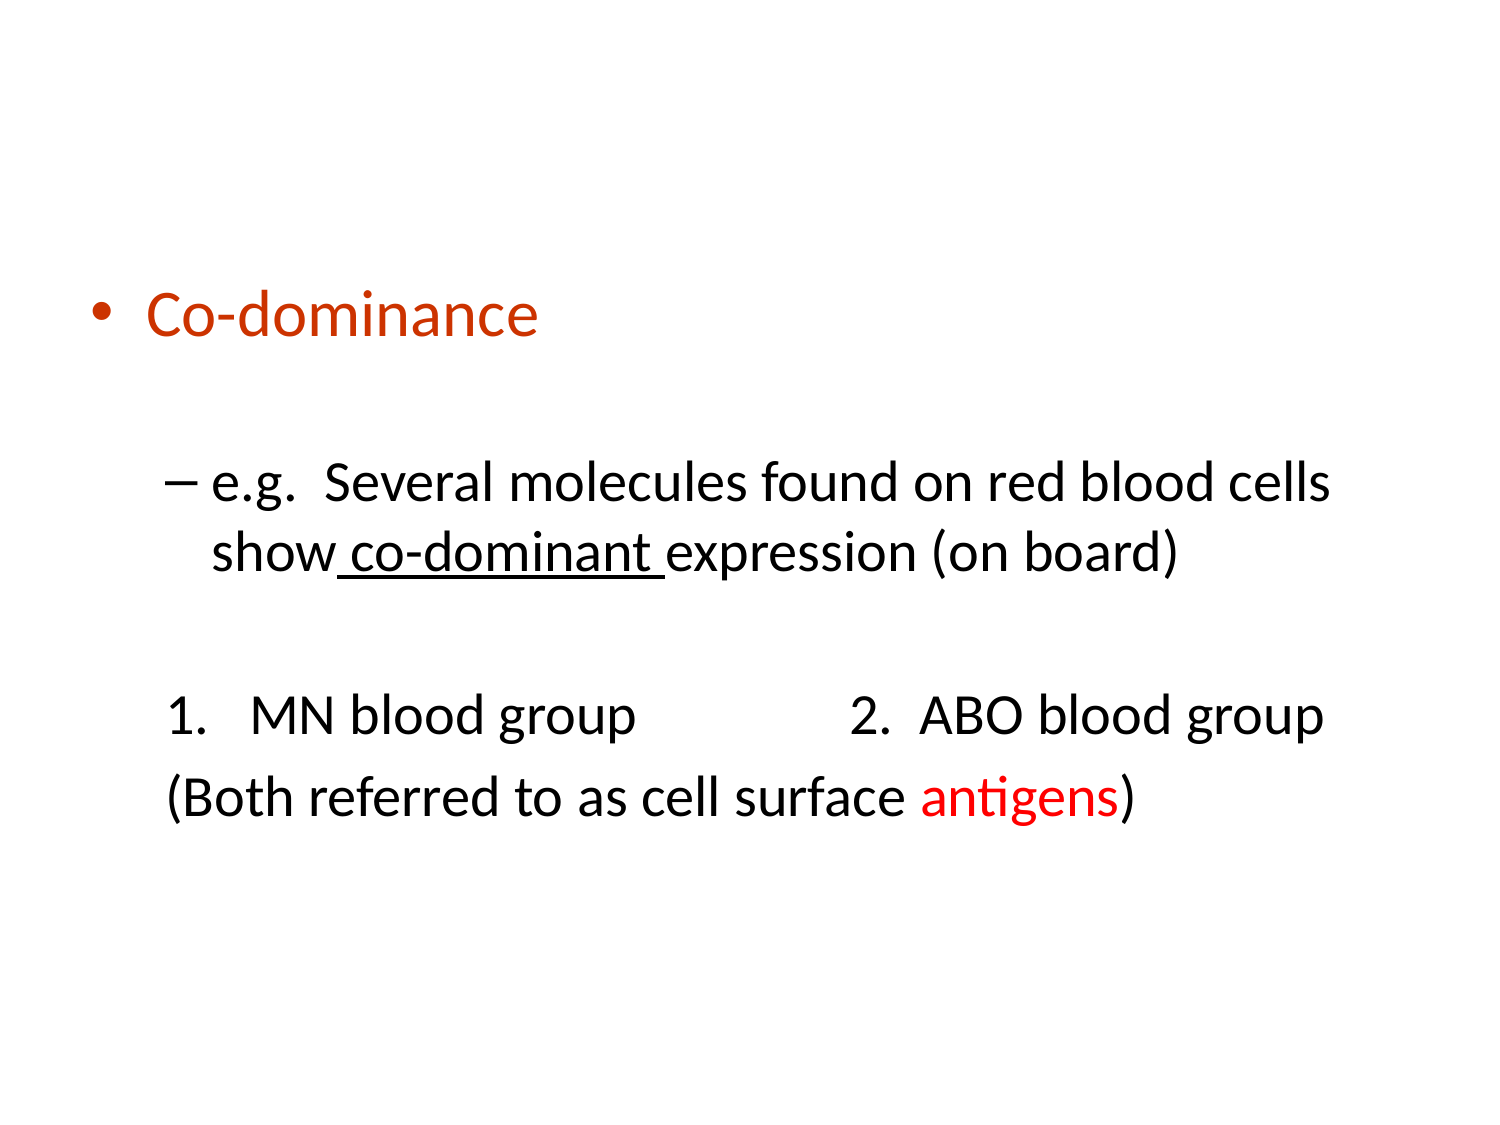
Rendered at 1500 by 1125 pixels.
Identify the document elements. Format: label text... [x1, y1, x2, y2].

list Co-dominance e.g. Several molecules found on red blood cells show co-dominant expression (on board) MN blood group 2. ABO blood group (Both referred to as cell surface antigens) [75, 262, 1425, 1005]
